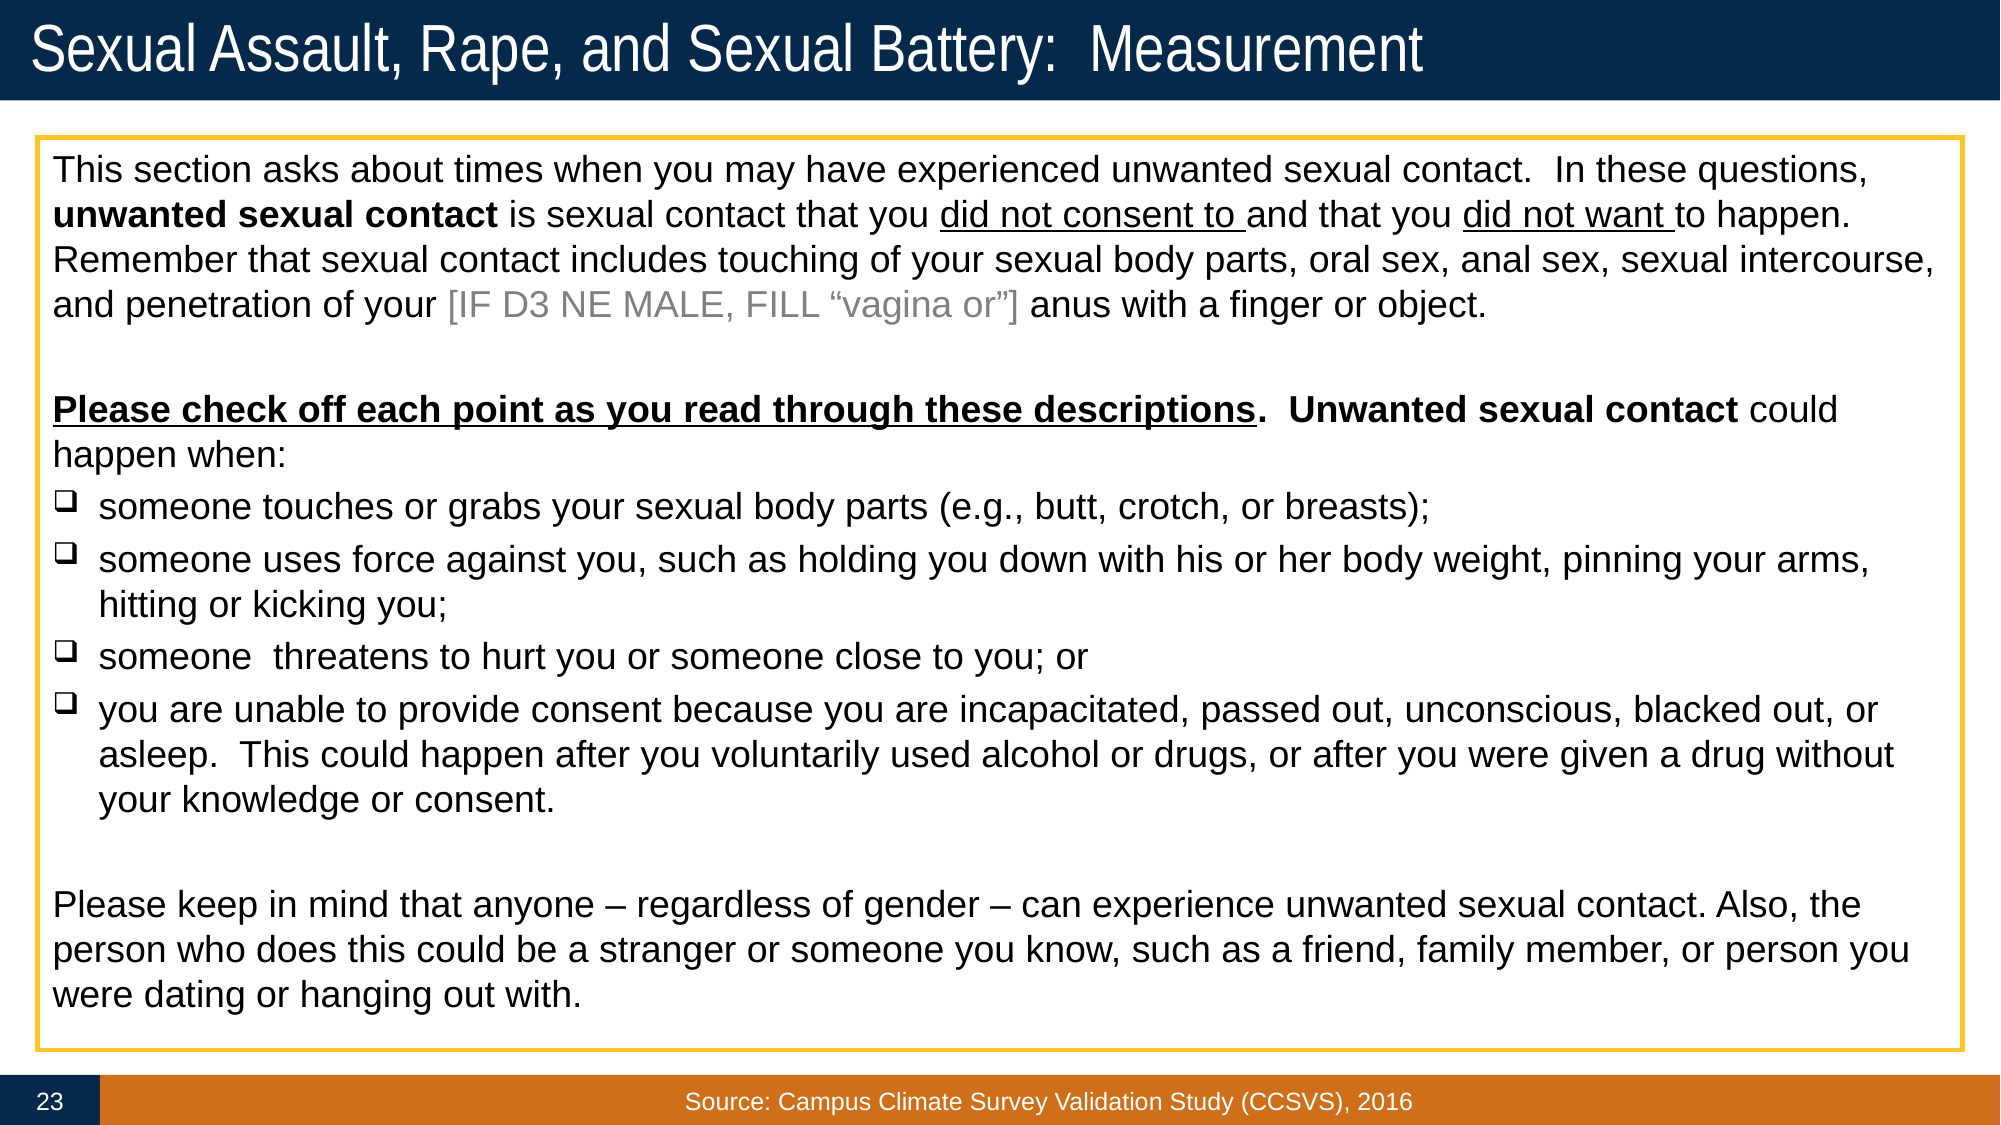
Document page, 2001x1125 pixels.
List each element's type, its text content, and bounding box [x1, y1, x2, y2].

list This section asks about times when you may have experienced unwanted sexual contact. In these questions, unwanted sexual contact is sexual contact that you did not consent to and that you did not want to happen. Remember that sexual contact includes touching of your sexual body parts, oral sex, anal sex, sexual intercourse, and penetration of your [IF D3 NE MALE, FILL “vagina or”] anus with a finger or object. Please check off each point as you read through these descriptions. Unwanted sexual contact could happen when: someone touches or grabs your sexual body parts (e.g., butt, crotch, or breasts); someone uses force against you, such as holding you down with his or her body weight, pinning your arms, hitting or kicking you; someone threatens to hurt you or someone close to you; or you are unable to provide consent because you are incapacitated, passed out, unconscious, blacked out, or asleep. This could happen after you voluntarily used alcohol or drugs, or after you were given a drug without your knowledge or consent. Please keep in mind that anyone – regardless of gender – can experience unwanted sexual contact. Also, the person who does this could be a stranger or someone you know, such as a friend, family member, or person you were dating or hanging out with. [35, 135, 1965, 1052]
slide_number 23 [0, 1074, 99, 1125]
text_box Source: Campus Climate Survey Validation Study (CCSVS), 2016 [99, 1074, 2000, 1125]
title Sexual Assault, Rape, and Sexual Battery: Measurement [0, 0, 2000, 101]
